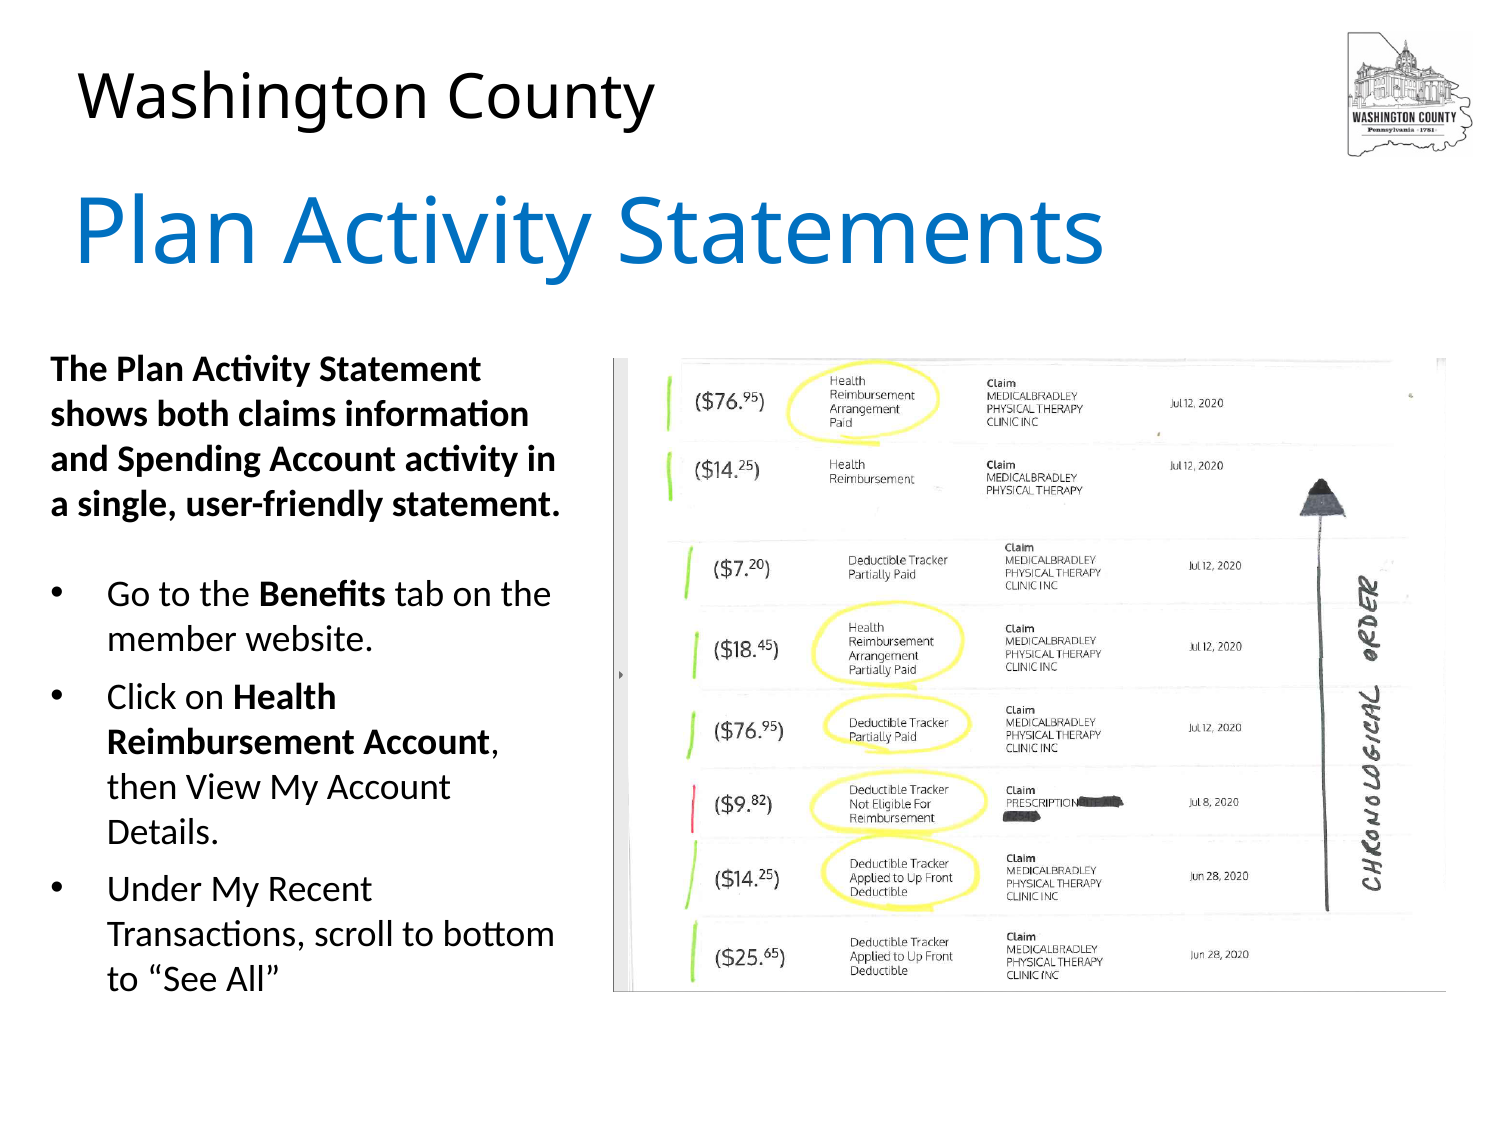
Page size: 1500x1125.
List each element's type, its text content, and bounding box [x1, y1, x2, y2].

picture [1346, 31, 1473, 157]
text_box Plan Activity Statements [57, 177, 1446, 273]
picture [613, 358, 1446, 992]
text_box Washington County [62, 57, 813, 148]
text_box The Plan Activity Statement shows both claims information and Spending Account activity in a single, user-friendly statement. Go to the Benefits tab on the member website. Click on Health Reimbursement Account, then View My Account Details. Under My Recent Transactions, scroll to bottom to “See All” [35, 336, 587, 1007]
